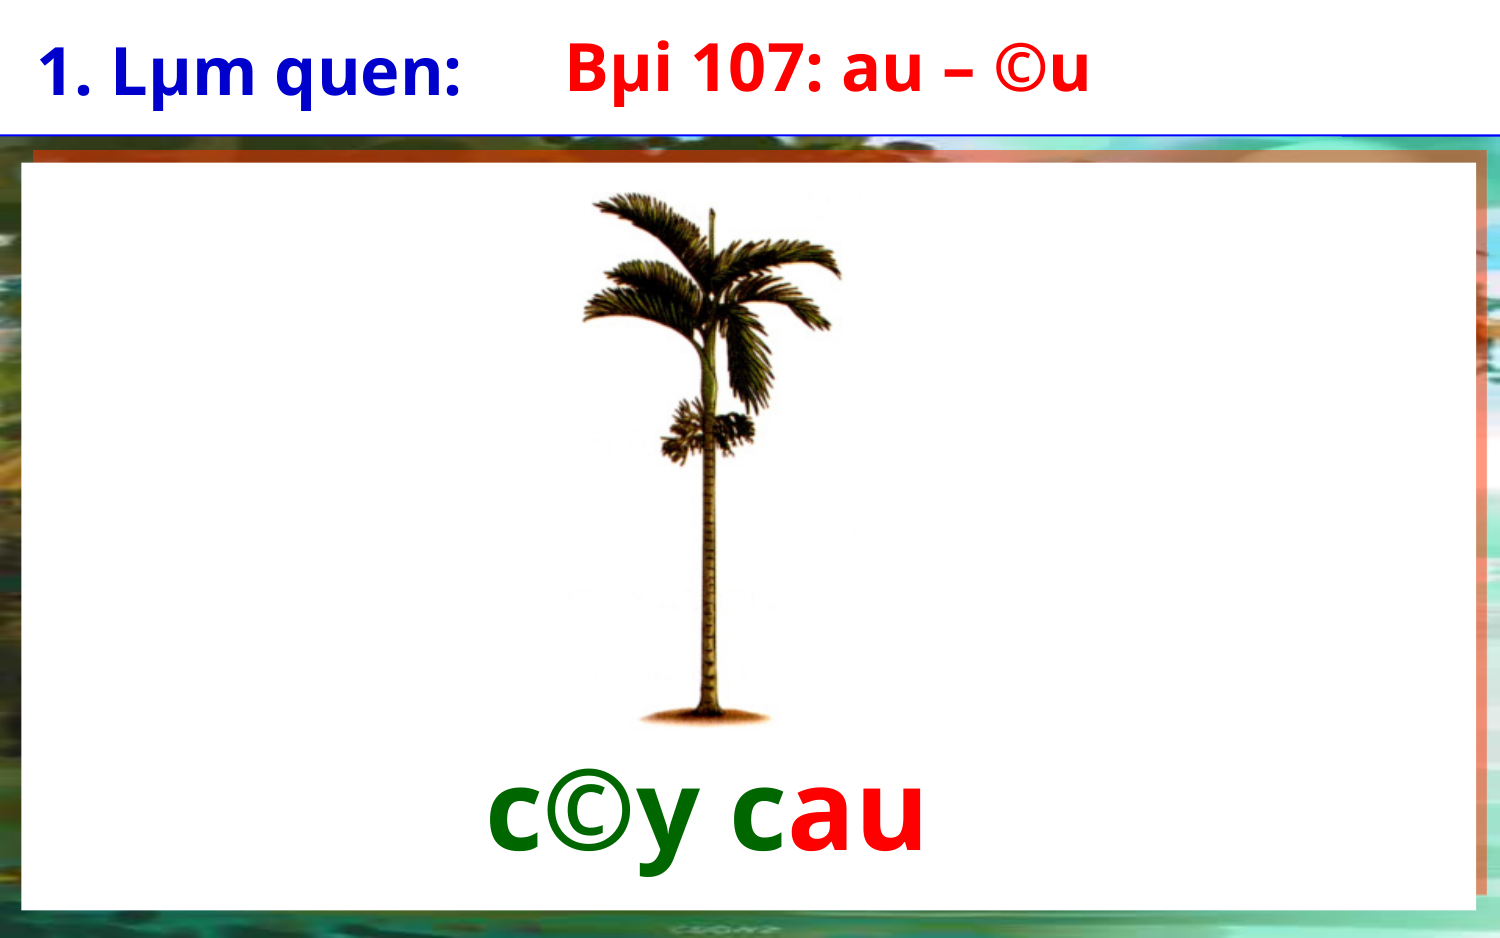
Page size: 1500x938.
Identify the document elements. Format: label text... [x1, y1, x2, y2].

picture [0, 135, 1500, 938]
text_box 1. Lµm quen: [21, 21, 500, 116]
text_box Bµi 107: au – ©u [453, 17, 1204, 112]
